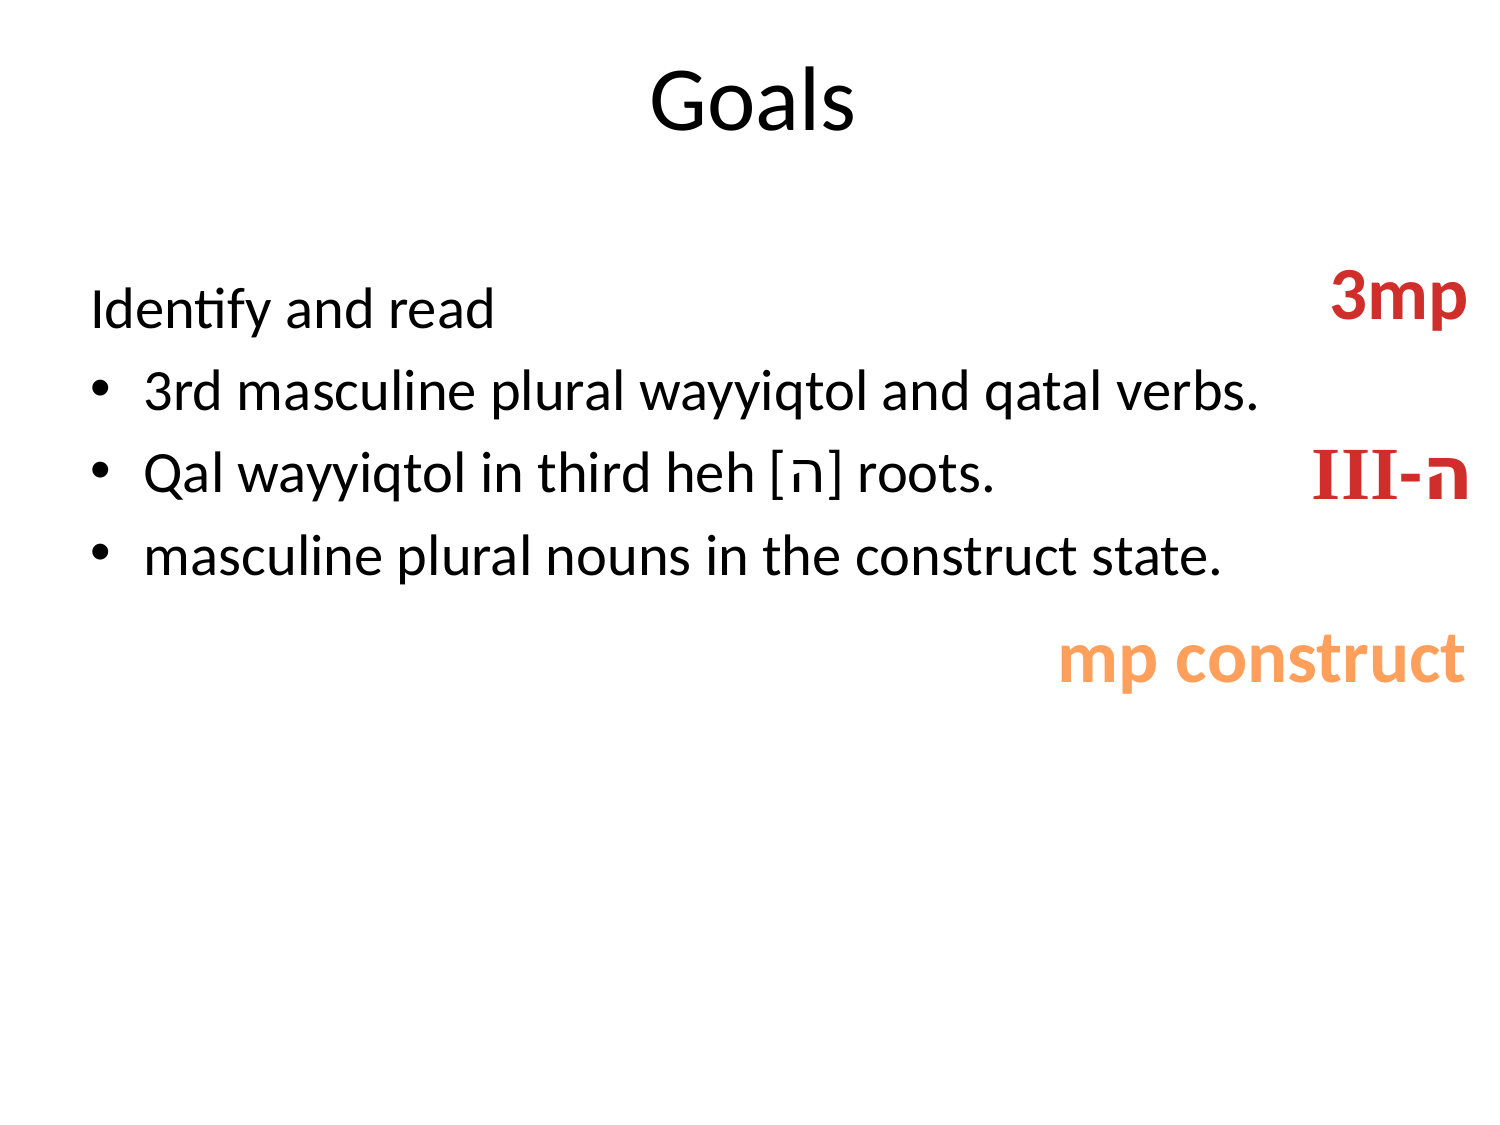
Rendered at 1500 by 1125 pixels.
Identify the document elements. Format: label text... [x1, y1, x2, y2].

title Goals [78, 0, 1429, 188]
text_box mp construct [1043, 599, 1483, 705]
text_box 3mp [1314, 237, 1484, 343]
list Identify and read 3rd masculine plural wayyiqtol and qatal verbs. Qal wayyiqtol in third heh [ה] roots. masculine plural nouns in the construct state. [75, 262, 1425, 600]
text_box III-ה [1297, 416, 1489, 522]
